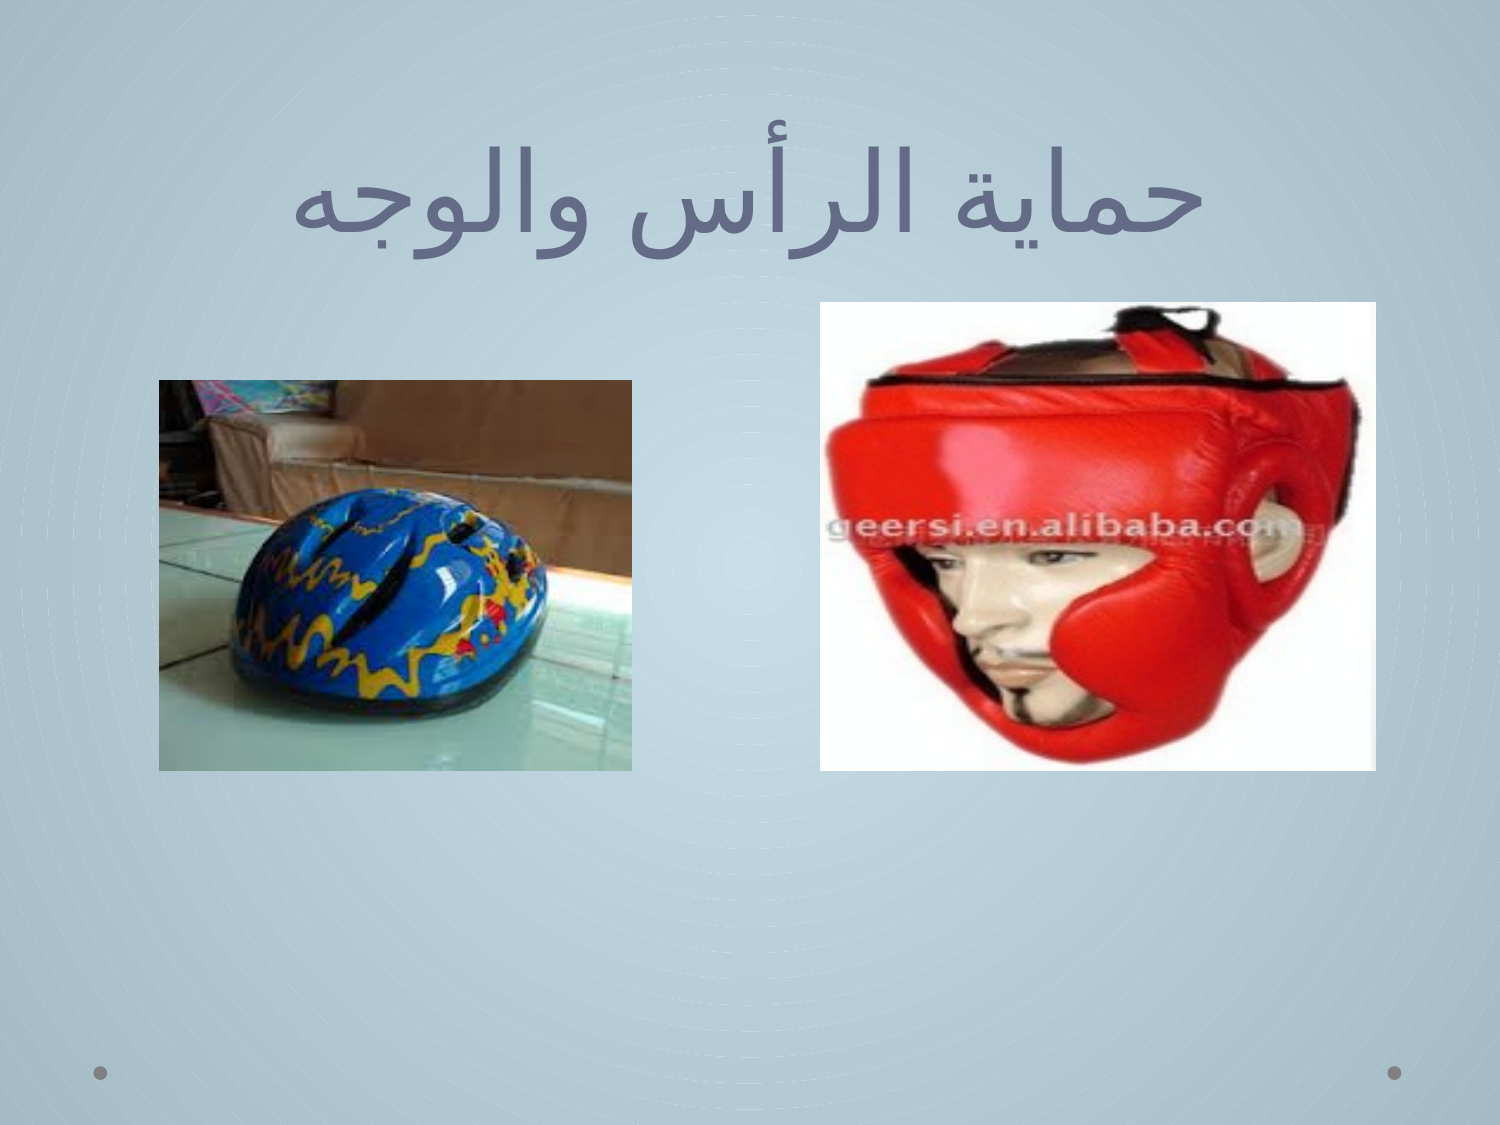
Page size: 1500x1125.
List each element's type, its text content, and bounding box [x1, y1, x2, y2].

picture [820, 302, 1377, 771]
title حماية الرأس والوجه [75, 0, 1425, 263]
picture [159, 380, 633, 771]
